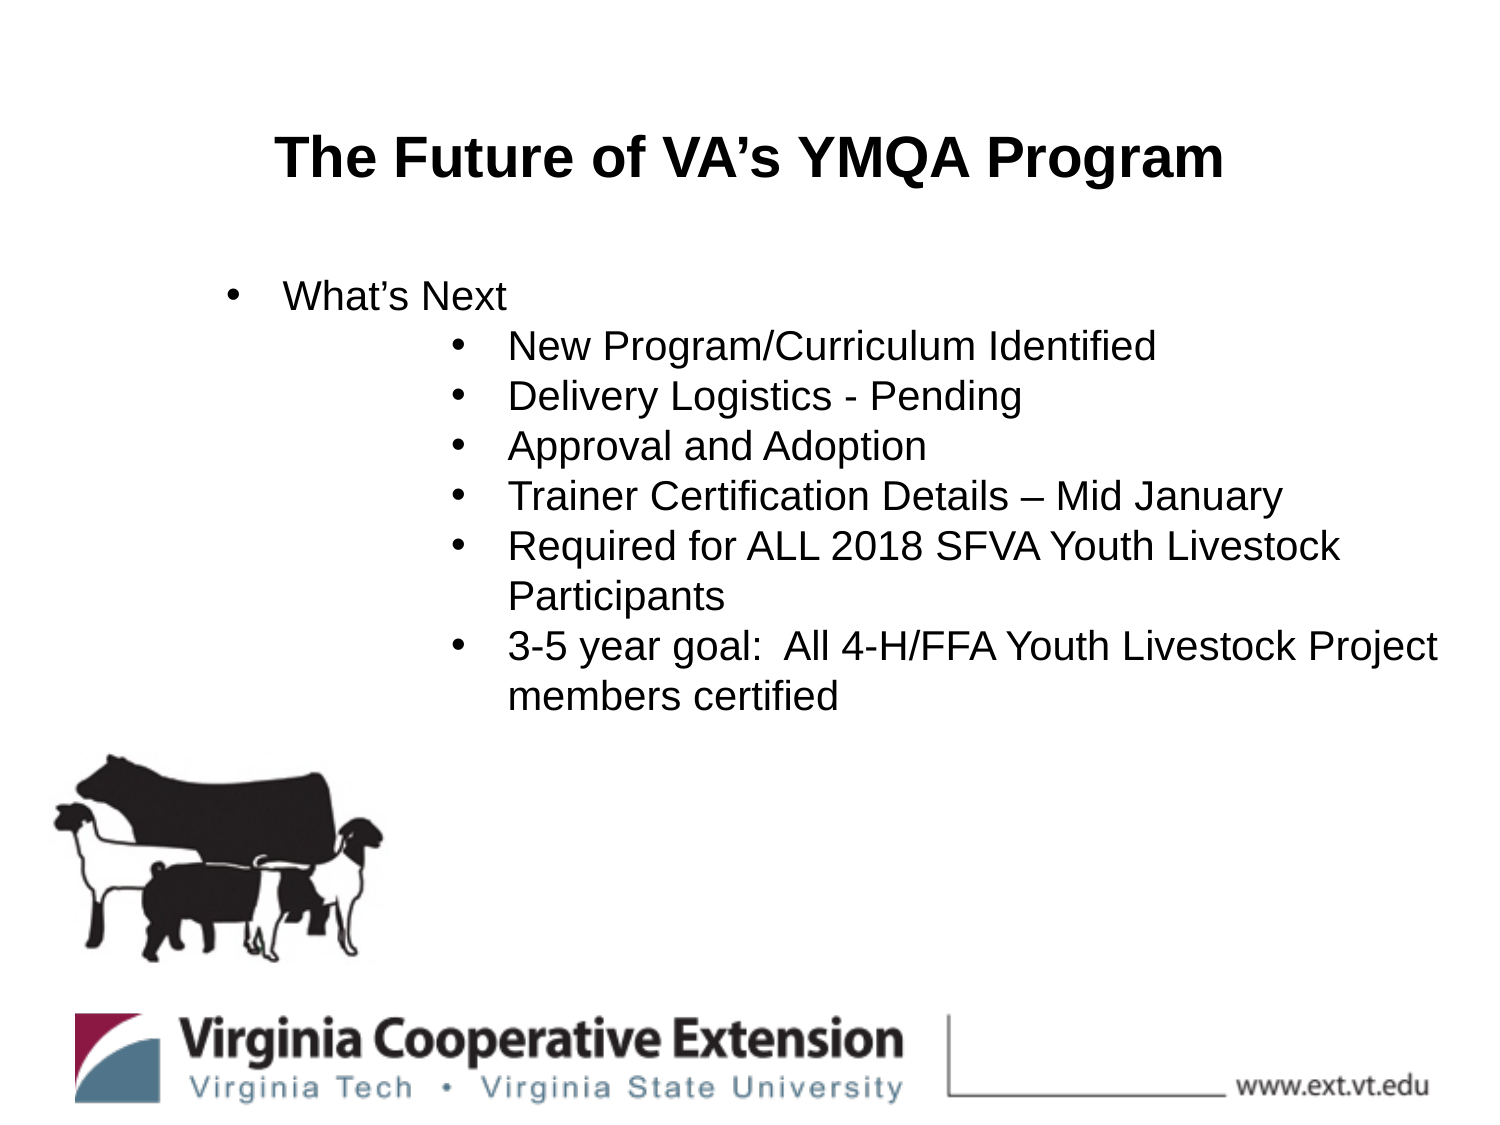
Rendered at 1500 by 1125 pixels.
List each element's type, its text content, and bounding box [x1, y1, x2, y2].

picture [48, 751, 389, 965]
text_box The Future of VA’s YMQA Program [124, 112, 1376, 197]
text_box What’s Next New Program/Curriculum Identified Delivery Logistics - Pending Approval and Adoption Trainer Certification Details – Mid January Required for ALL 2018 SFVA Youth Livestock Participants 3-5 year goal: All 4-H/FFA Youth Livestock Project members certified [211, 261, 1500, 977]
